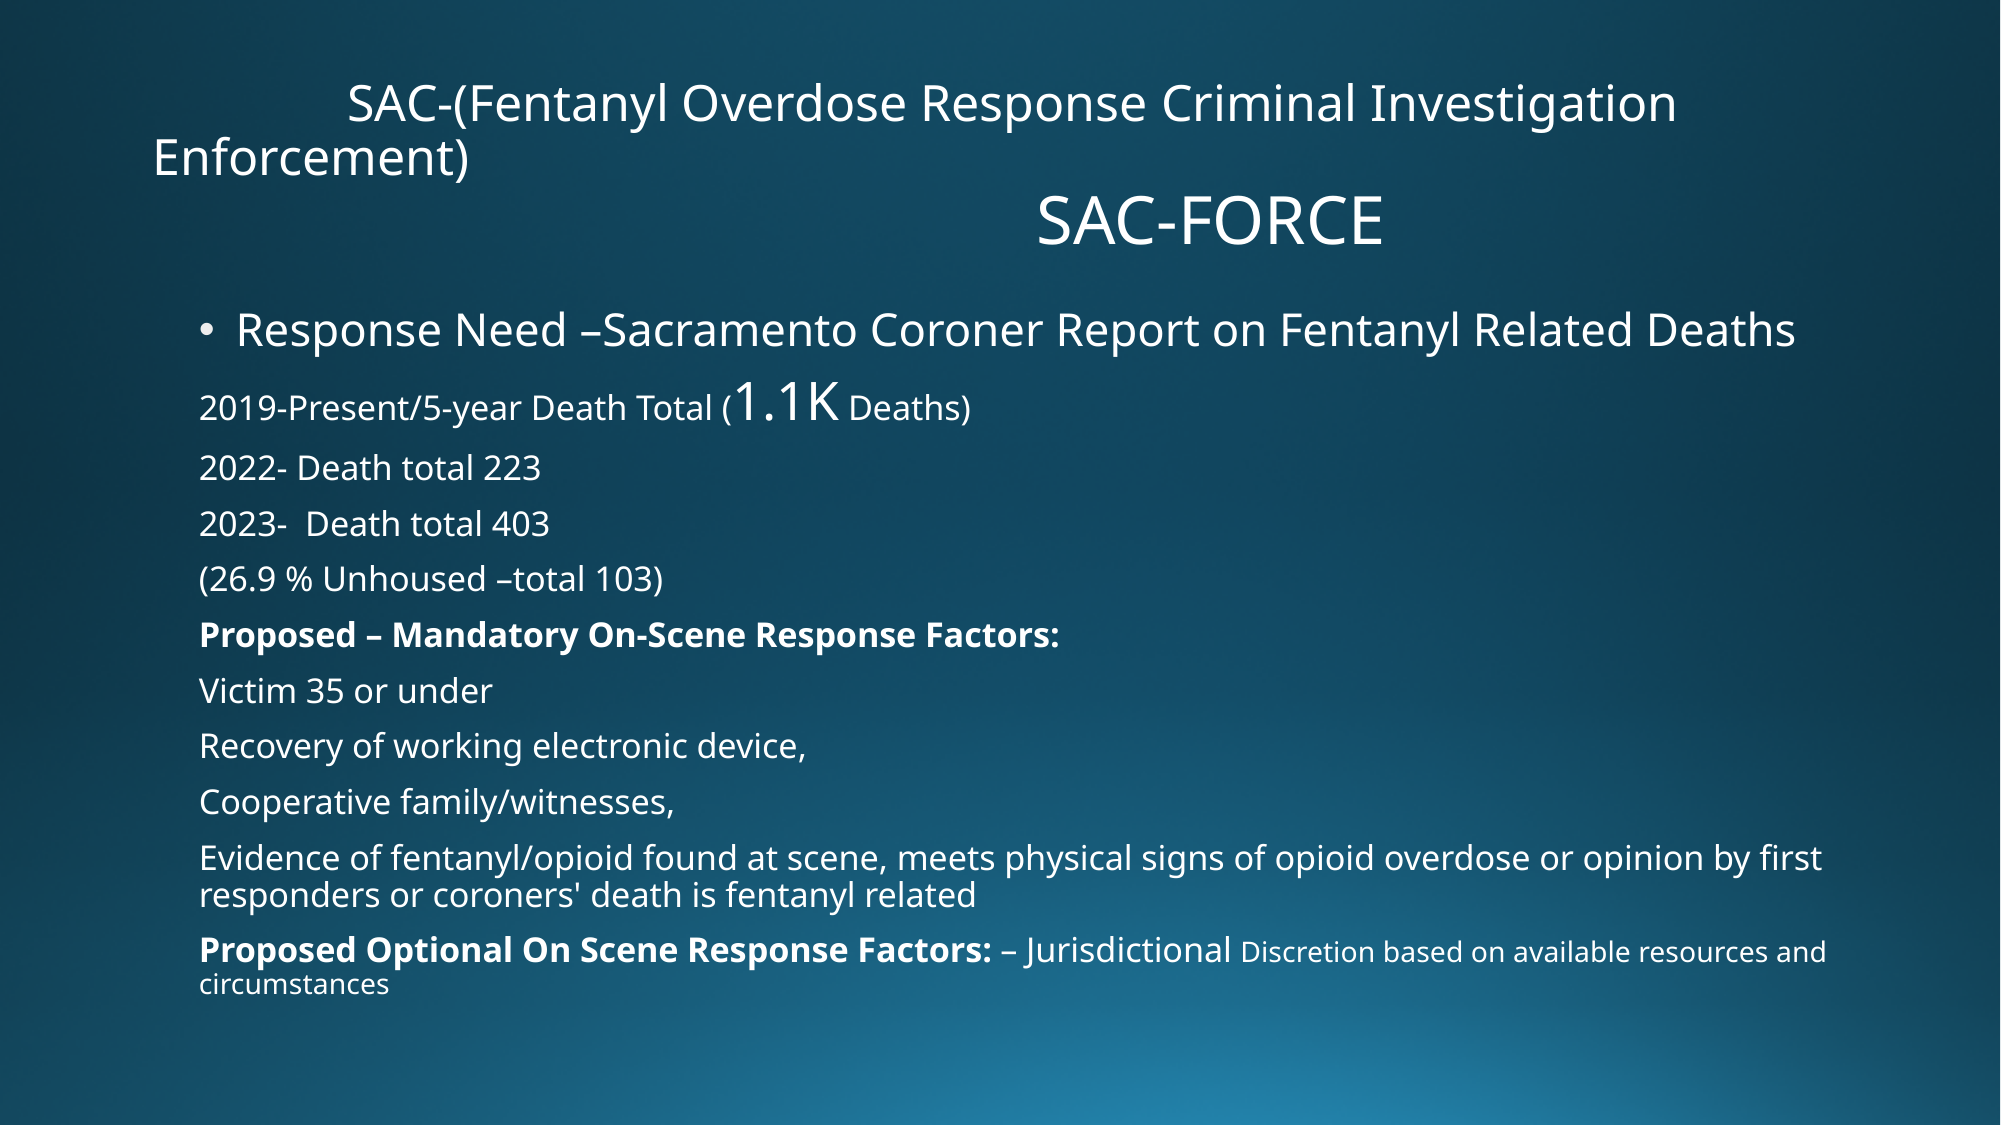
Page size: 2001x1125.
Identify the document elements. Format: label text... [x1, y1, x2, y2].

picture [0, 0, 2001, 1125]
title SAC-(Fentanyl Overdose Response Criminal Investigation Enforcement) SAC-FORCE [137, 59, 1863, 278]
list Response Need –Sacramento Coroner Report on Fentanyl Related Deaths 2019-Present/5-year Death Total (1.1K Deaths) 2022- Death total 223 2023- Death total 403 (26.9 % Unhoused –total 103) Proposed – Mandatory On-Scene Response Factors: Victim 35 or under Recovery of working electronic device, Cooperative family/witnesses, Evidence of fentanyl/opioid found at scene, meets physical signs of opioid overdose or opinion by first responders or coroners' death is fentanyl related Proposed Optional On Scene Response Factors: – Jurisdictional Discretion based on available resources and circumstances [183, 299, 1863, 1014]
